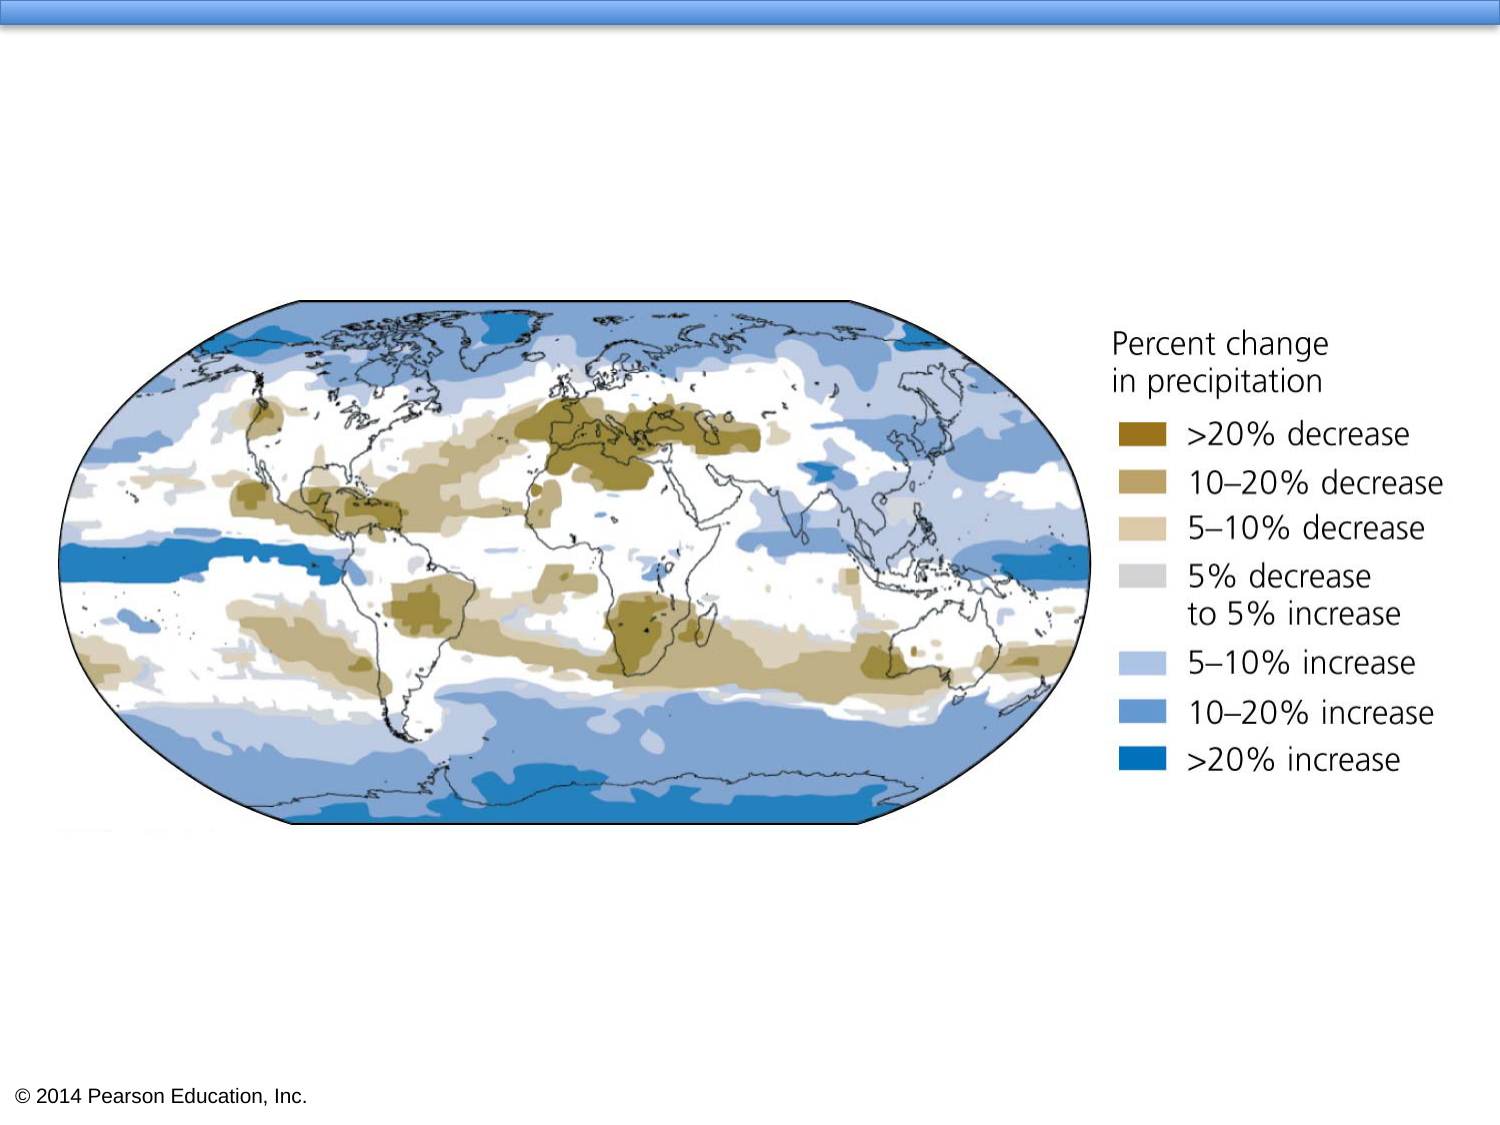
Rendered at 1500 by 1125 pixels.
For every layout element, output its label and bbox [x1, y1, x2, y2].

picture [48, 292, 1452, 833]
